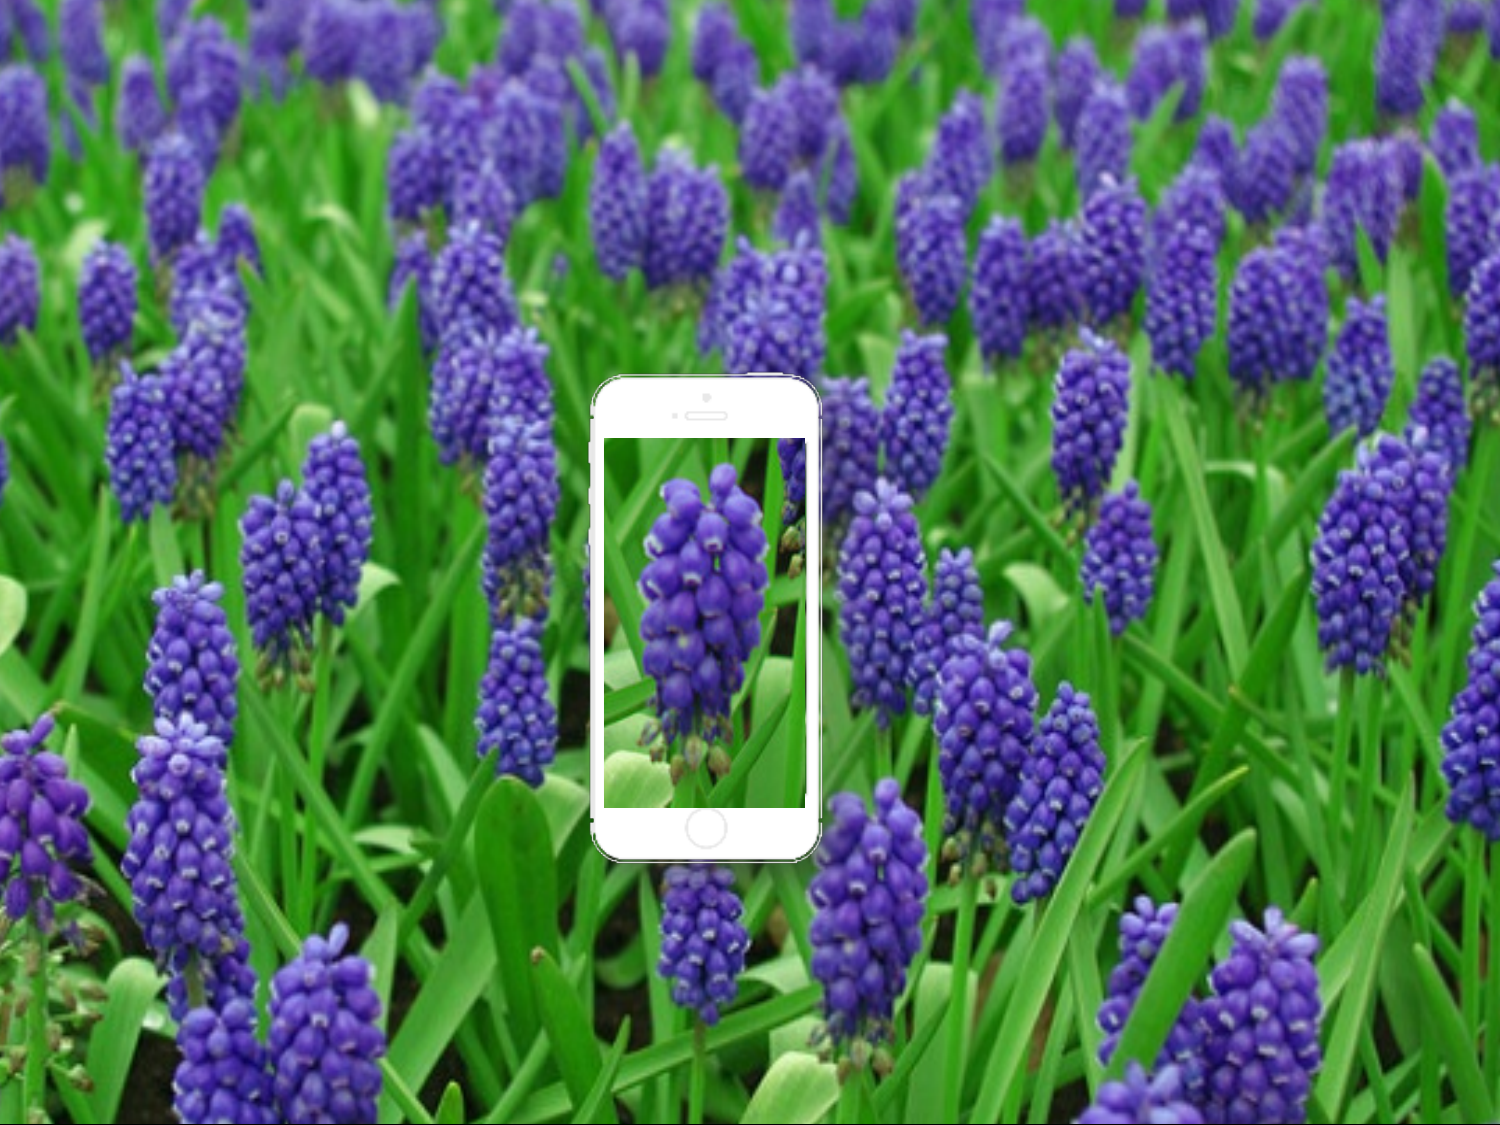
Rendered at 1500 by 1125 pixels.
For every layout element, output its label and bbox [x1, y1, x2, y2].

text_box [567, 360, 840, 878]
picture [0, 0, 1500, 1125]
